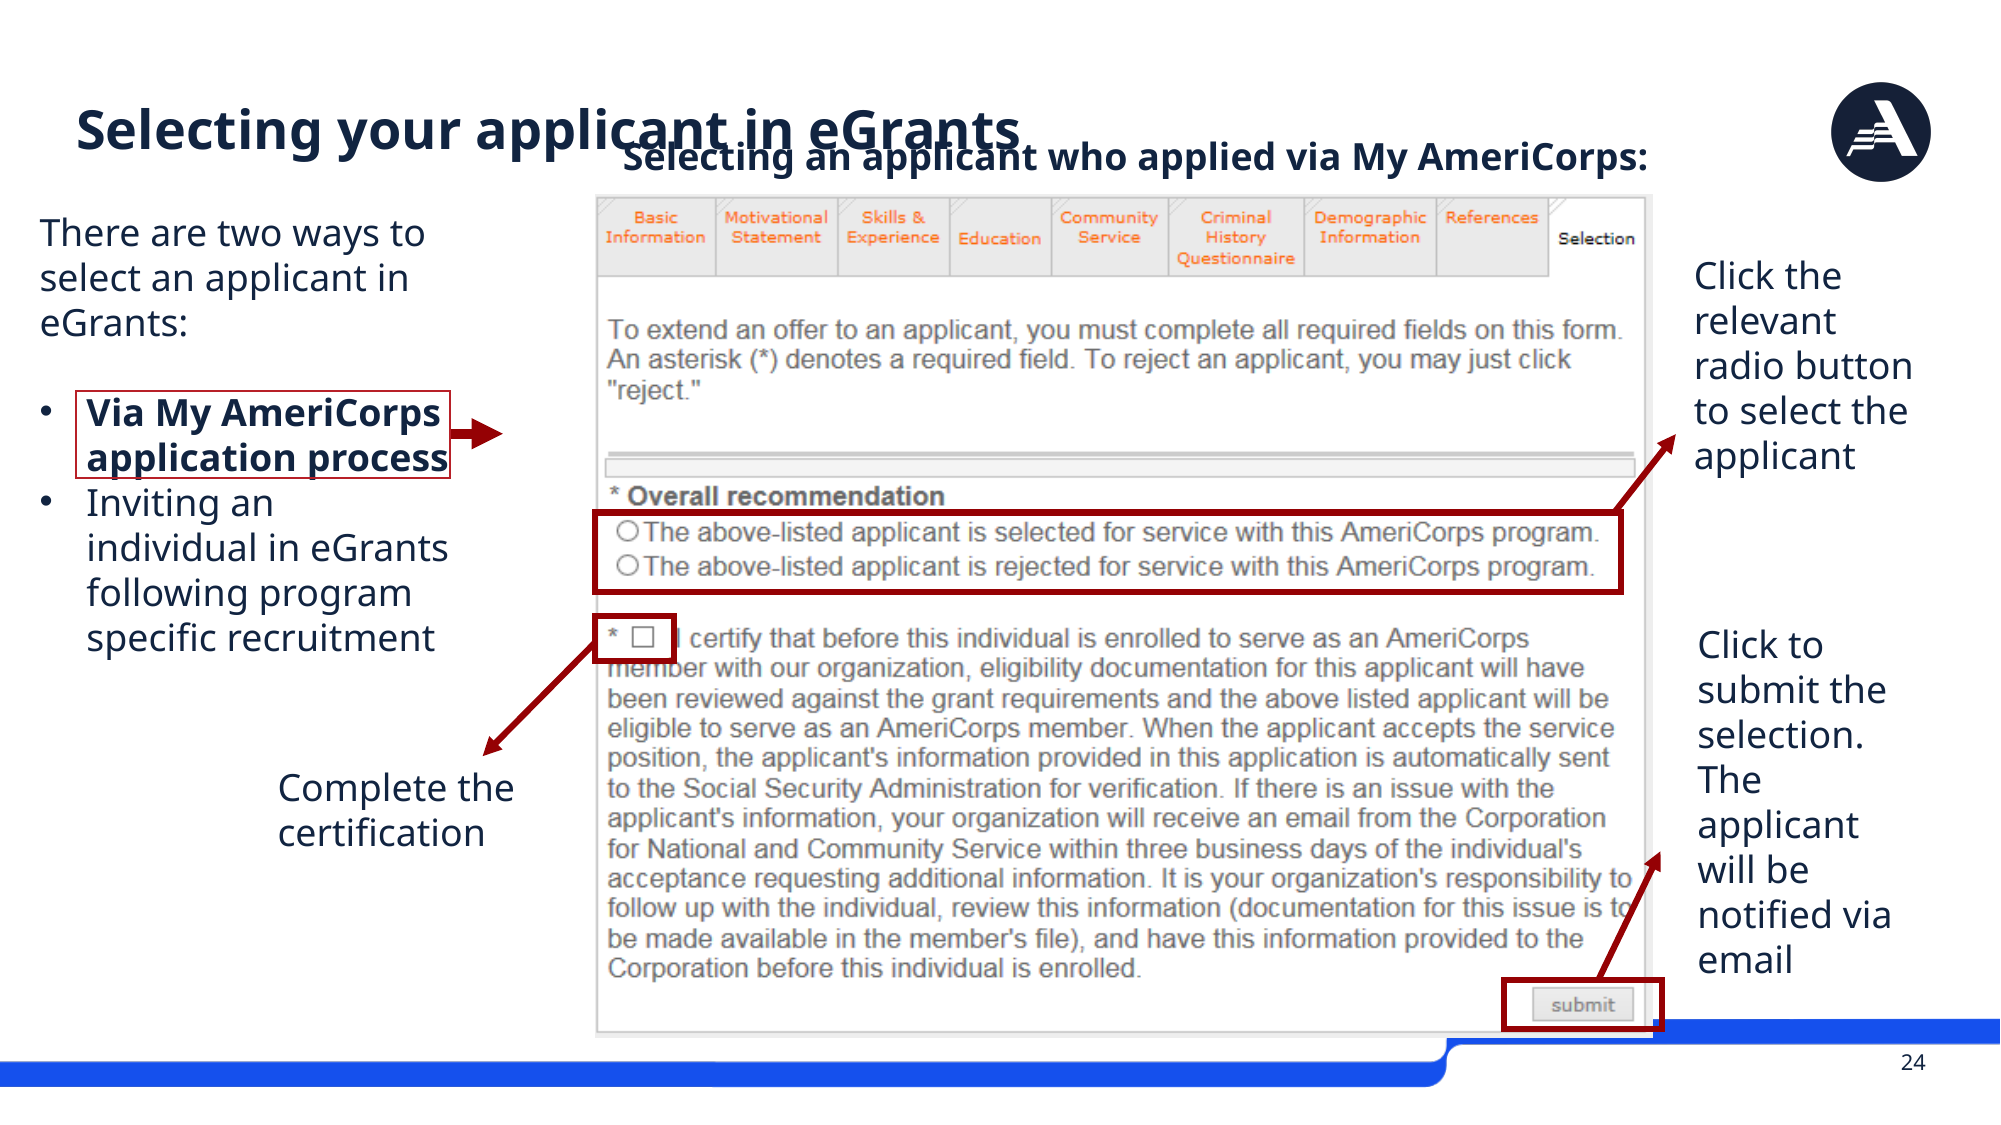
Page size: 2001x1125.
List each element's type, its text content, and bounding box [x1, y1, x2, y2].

text_box [75, 390, 262, 479]
text_box There are two ways to select an applicant in eGrants: Via My AmeriCorps application process Inviting an individual in eGrants following program specific recruitment [24, 201, 262, 711]
text_box Selecting an applicant who applied via My AmeriCorps: [608, 125, 1691, 186]
slide_number 24 [1889, 1052, 1938, 1075]
picture [1831, 82, 1931, 182]
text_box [262, 194, 1938, 1038]
picture [0, 1018, 2000, 1088]
title Selecting your applicant in eGrants [76, 93, 1074, 162]
